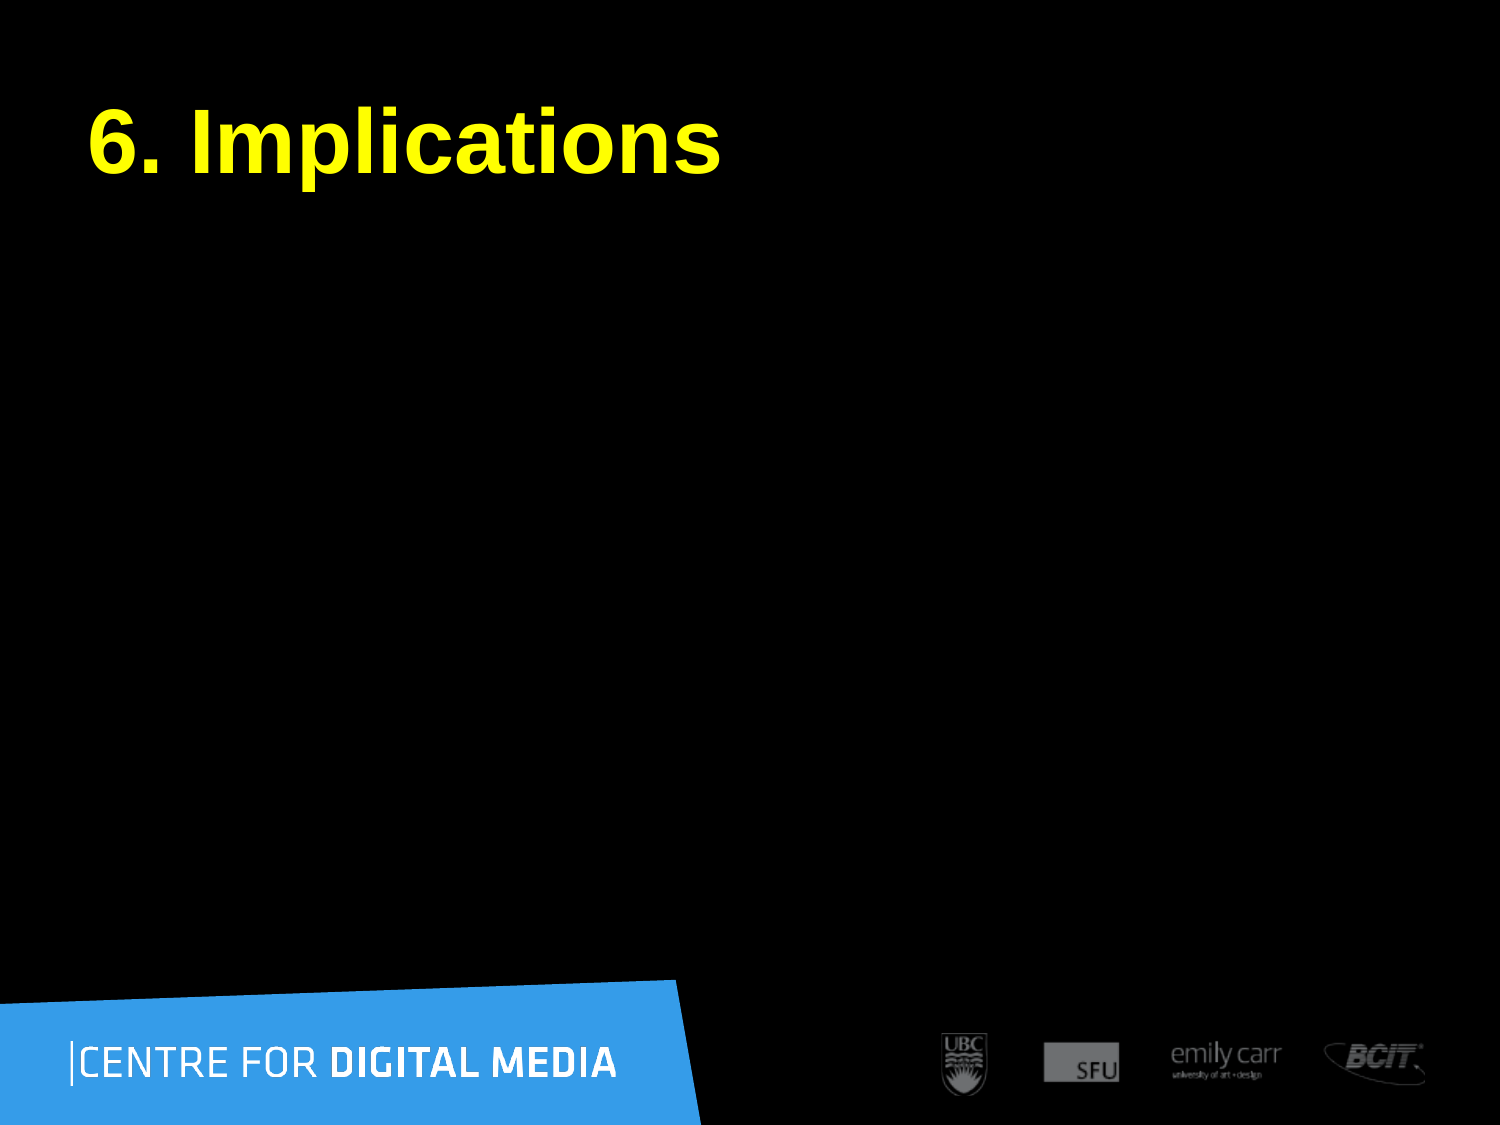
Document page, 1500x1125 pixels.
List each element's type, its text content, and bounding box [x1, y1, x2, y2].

title 6. Implications [75, 53, 1425, 221]
